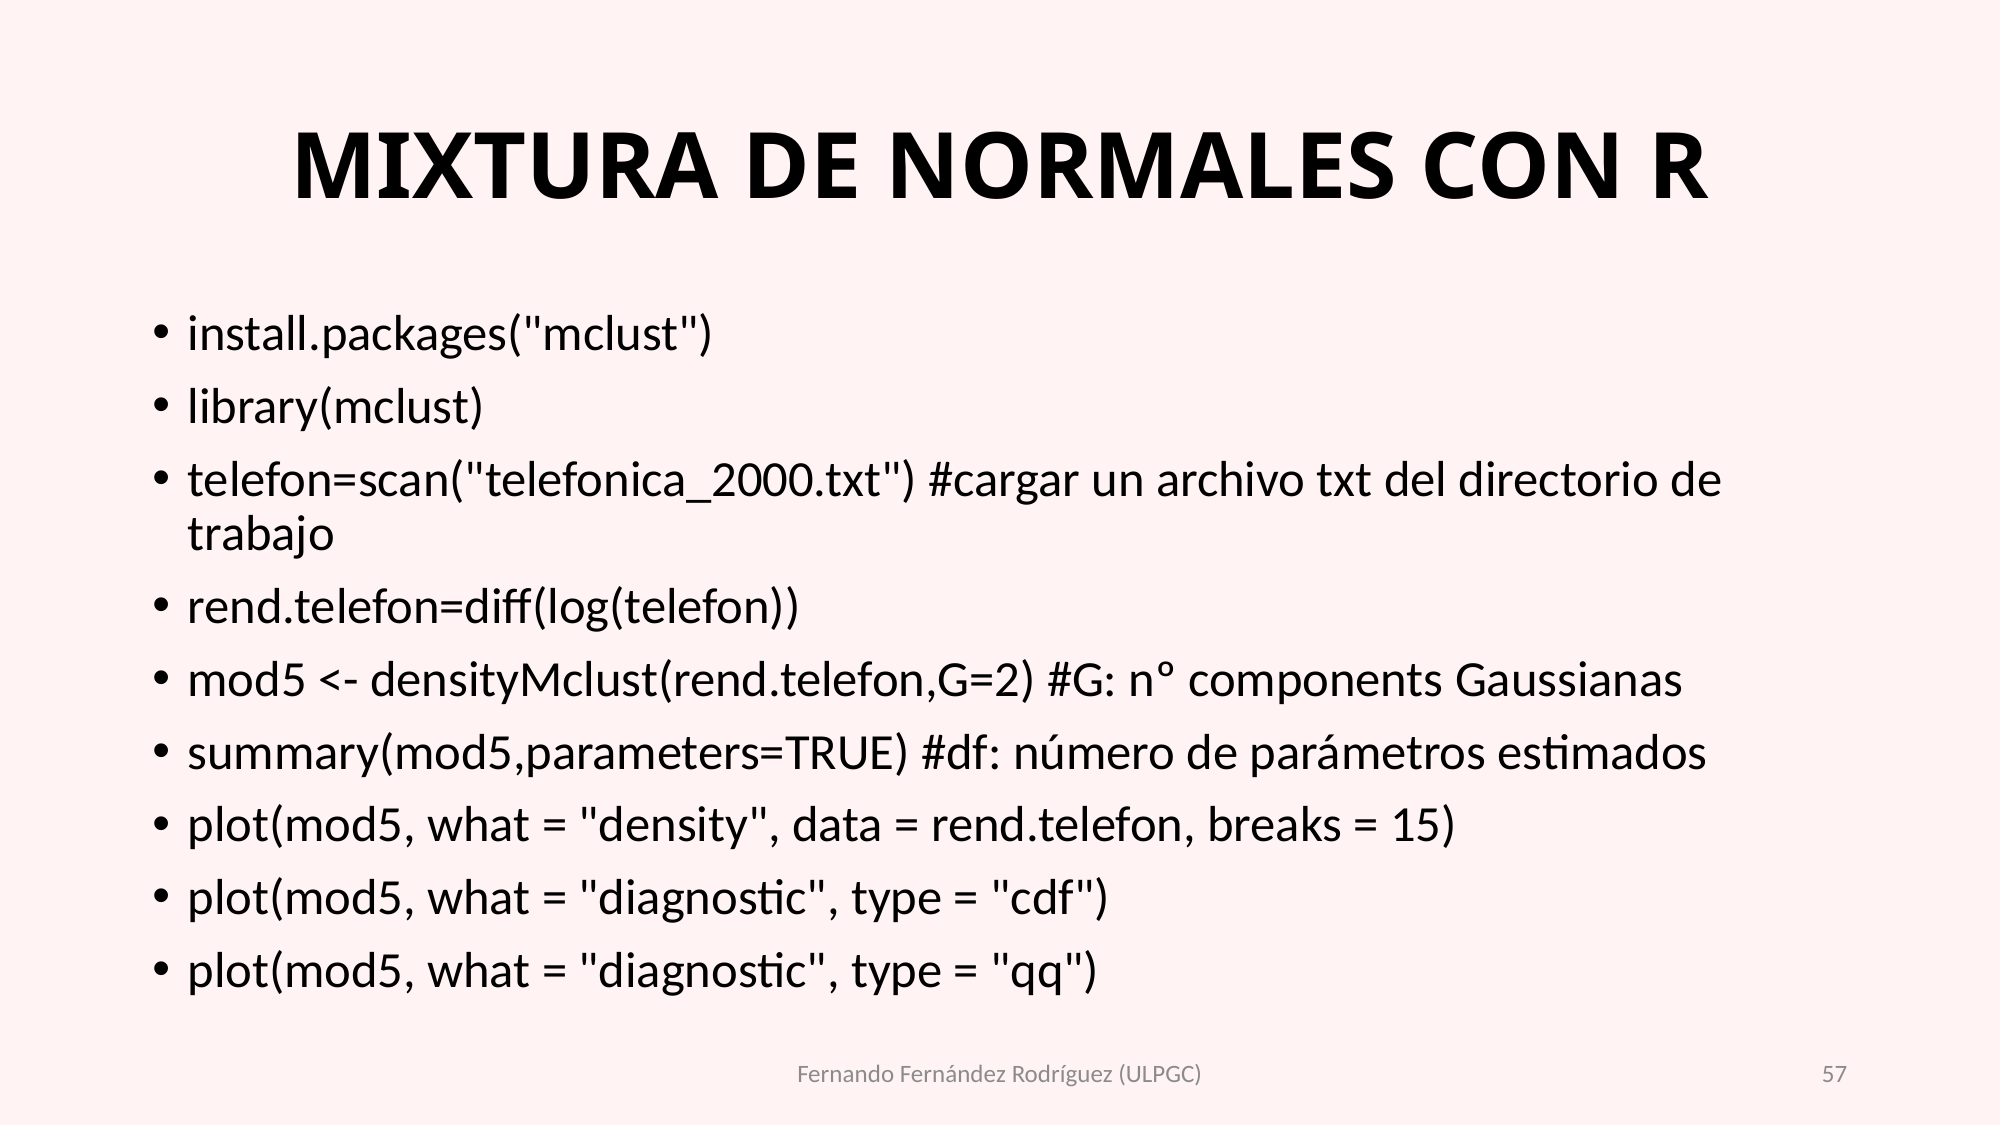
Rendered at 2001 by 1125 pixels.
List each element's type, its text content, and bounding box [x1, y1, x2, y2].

title MIXTURA DE NORMALES CON R [137, 59, 1863, 278]
footer Fernando Fernández Rodríguez (ULPGC) [662, 1042, 1338, 1103]
list install.packages("mclust") library(mclust) telefon=scan("telefonica_2000.txt") #cargar un archivo txt del directorio de trabajo rend.telefon=diff(log(telefon)) mod5 <- densityMclust(rend.telefon,G=2) #G: nº components Gaussianas summary(mod5,parameters=TRUE) #df: número de parámetros estimados plot(mod5, what = "density", data = rend.telefon, breaks = 15) plot(mod5, what = "diagnostic", type = "cdf") plot(mod5, what = "diagnostic", type = "qq") [137, 299, 1863, 1014]
slide_number 57 [1412, 1042, 1863, 1103]
